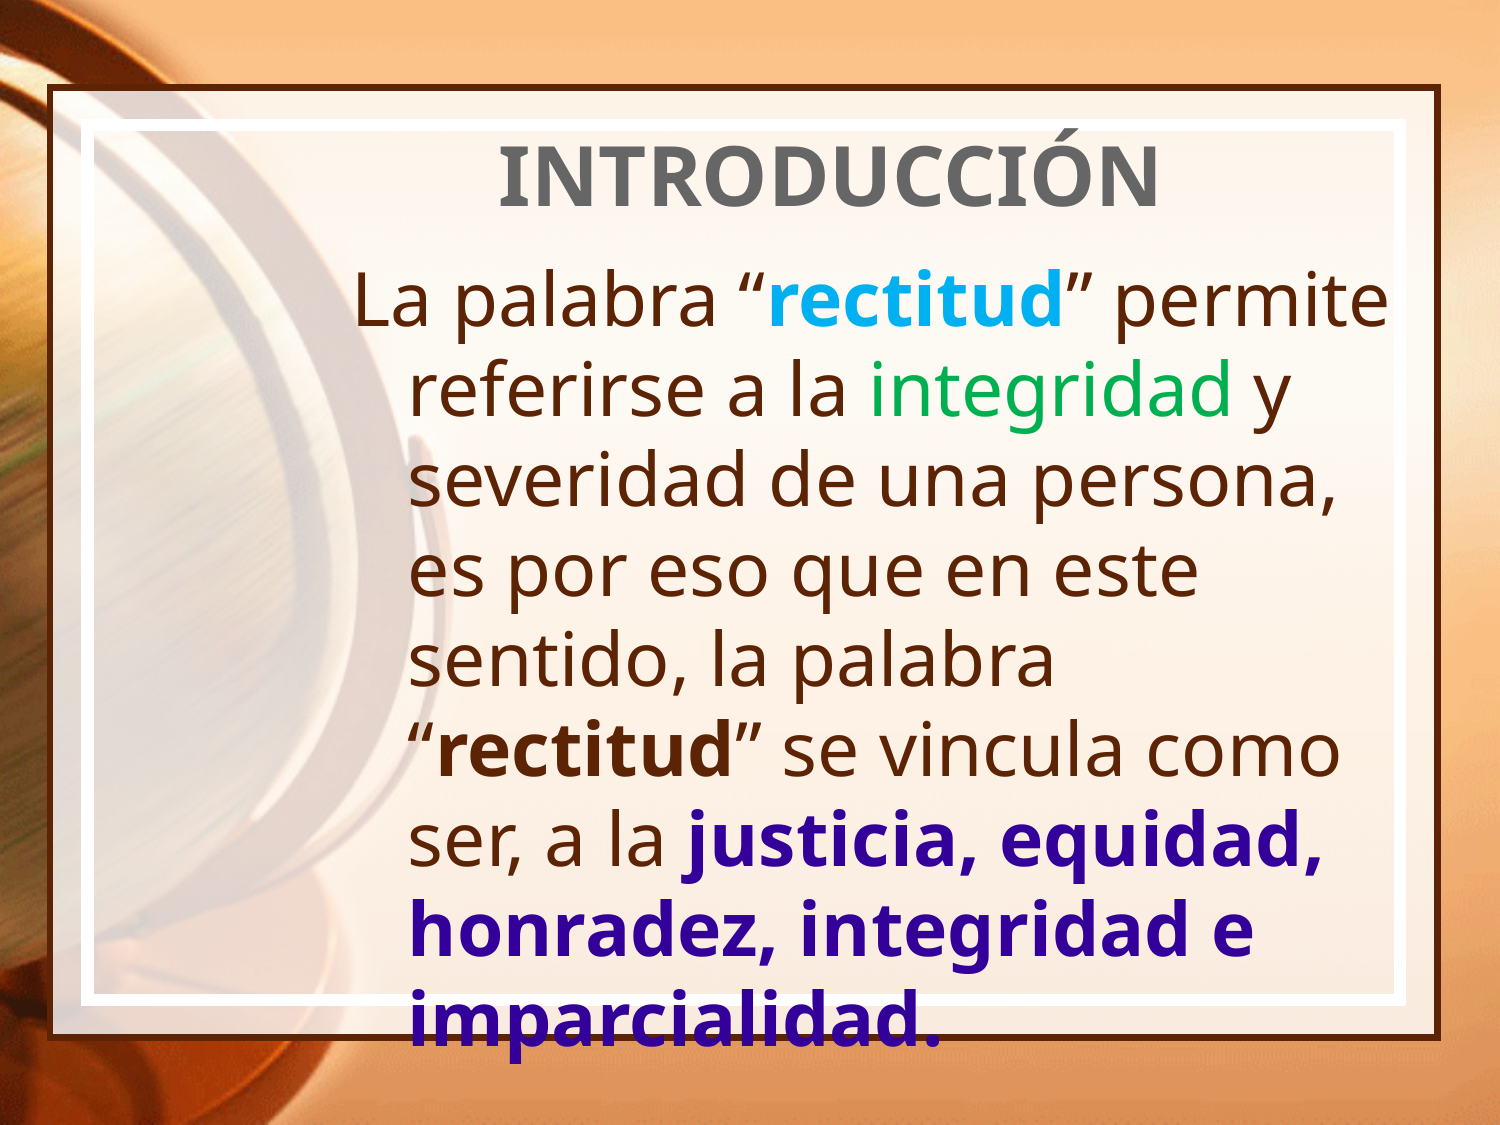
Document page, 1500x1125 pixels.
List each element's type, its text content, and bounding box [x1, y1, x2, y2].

title INTRODUCCIÓN [312, 137, 1350, 209]
list La palabra “rectitud” permite referirse a la integridad y severidad de una persona, es por eso que en este sentido, la palabra “rectitud” se vincula como ser, a la justicia, equidad, honradez, integridad e imparcialidad. [336, 243, 1412, 976]
picture [0, 0, 1500, 1125]
